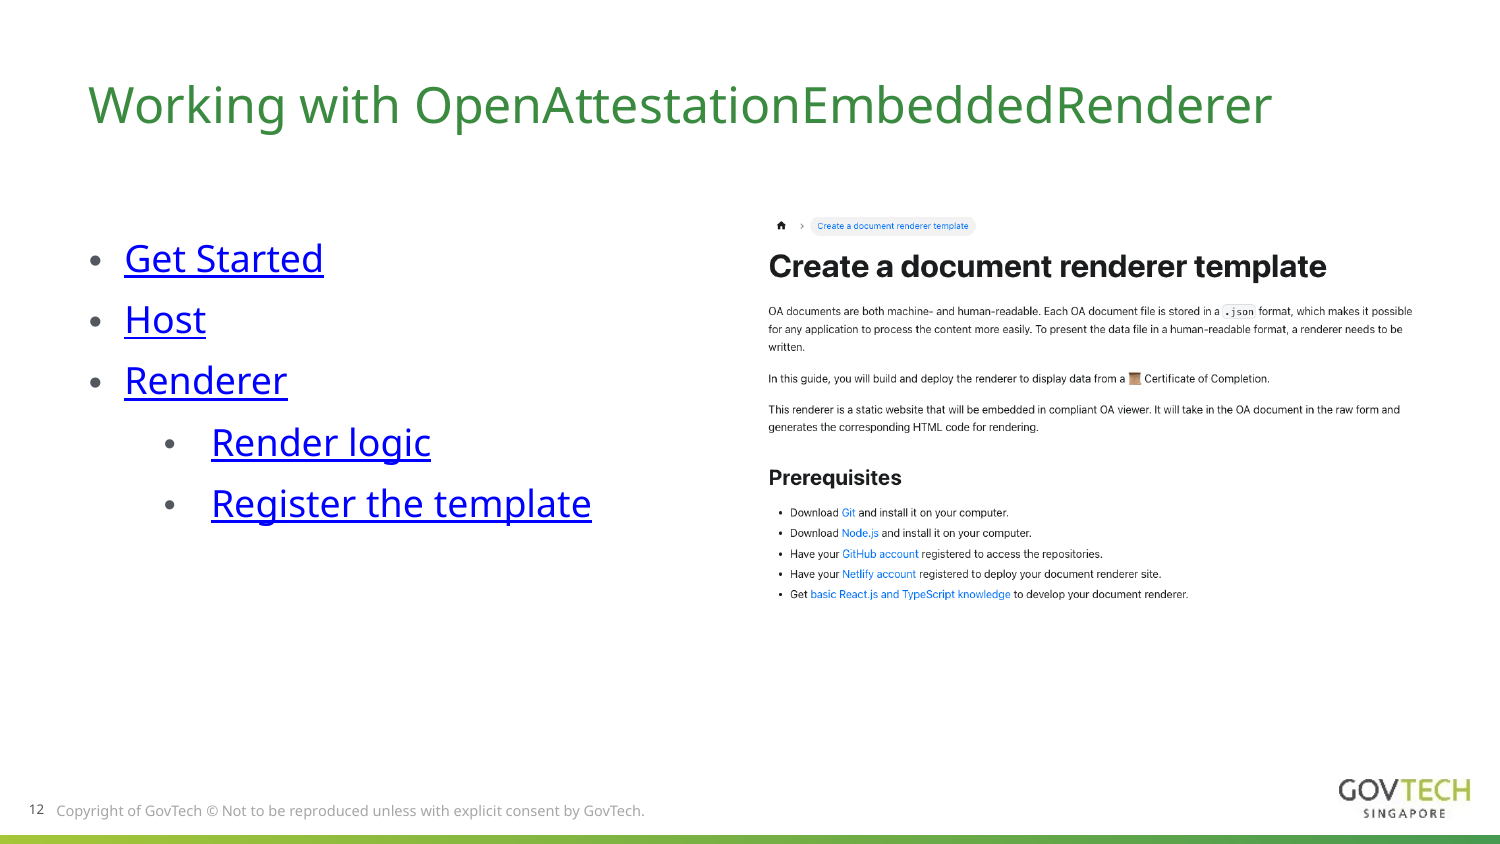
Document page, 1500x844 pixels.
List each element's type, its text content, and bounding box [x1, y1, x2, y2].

list Get Started Host Renderer Render logic Register the template [74, 217, 798, 717]
picture [1338, 779, 1471, 819]
title Working with OpenAttestationEmbeddedRenderer [74, 73, 1426, 157]
picture [748, 217, 1426, 613]
slide_number 12 [12, 796, 61, 823]
